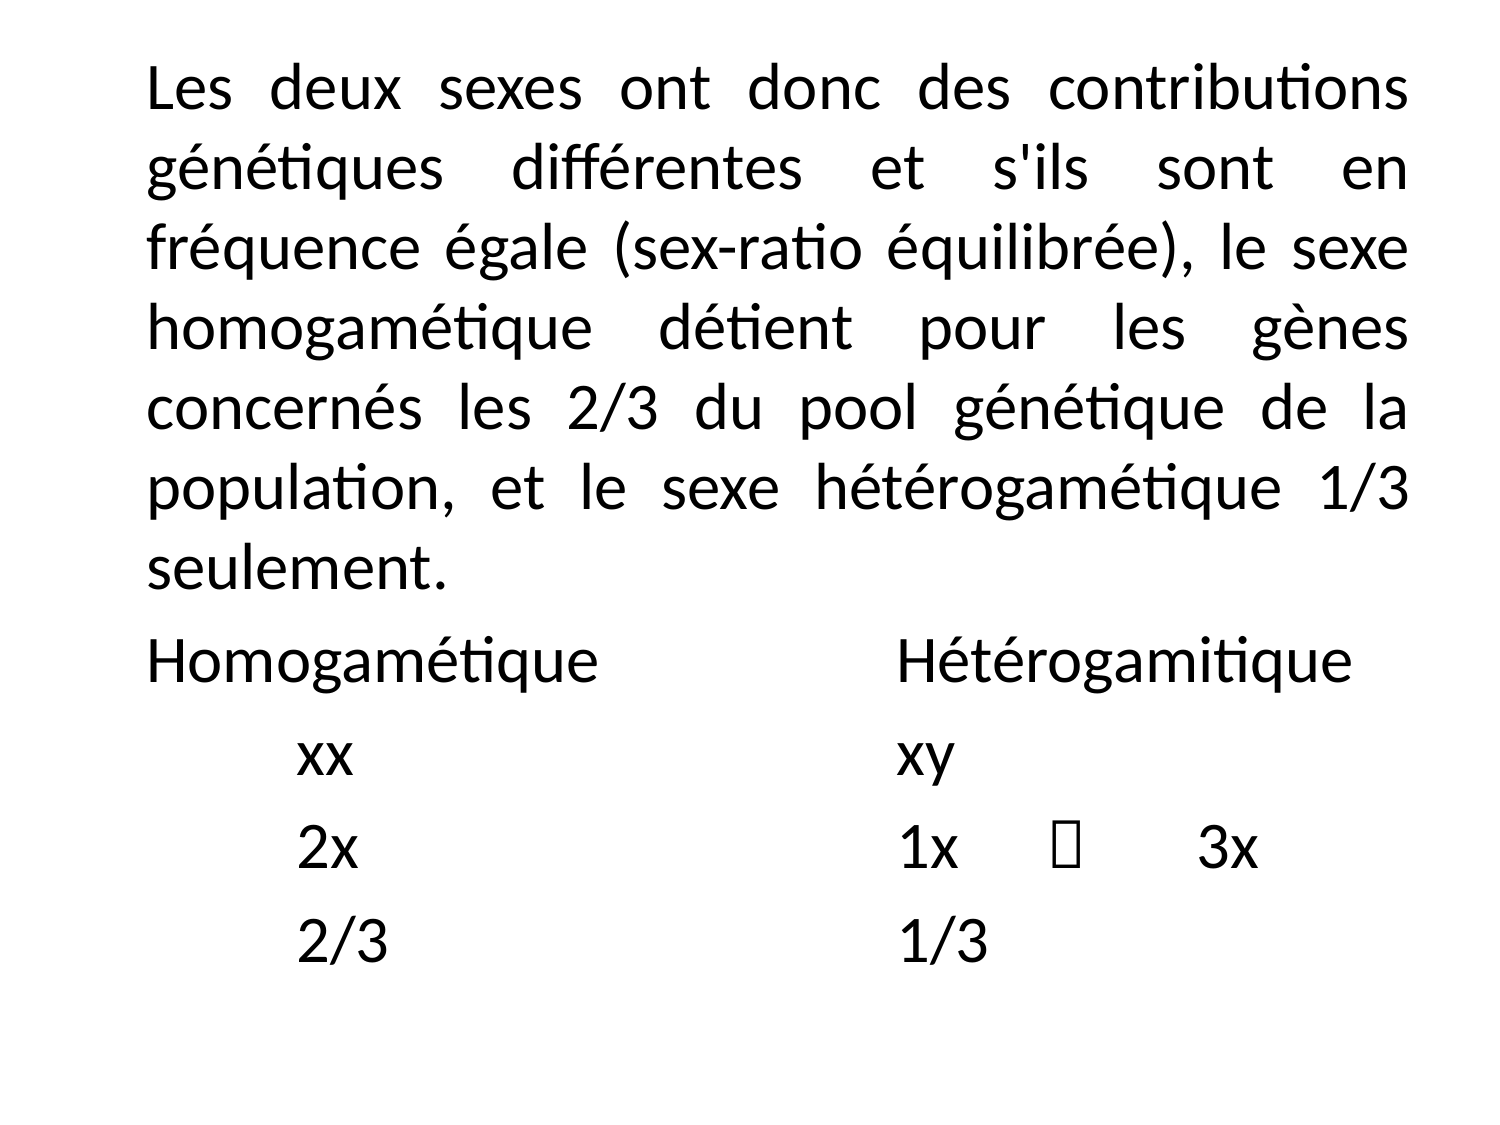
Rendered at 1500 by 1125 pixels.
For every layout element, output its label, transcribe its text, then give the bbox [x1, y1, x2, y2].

list Les deux sexes ont donc des contributions génétiques différentes et s'ils sont en fréquence égale (sex-ratio équilibrée), le sexe homogamétique détient pour les gènes concernés les 2/3 du pool génétique de la population, et le sexe hétérogamétique 1/3 seulement. Homogamétique Hétérogamitique xx xy 2x 1x  3x 2/3 1/3 [75, 35, 1425, 1005]
